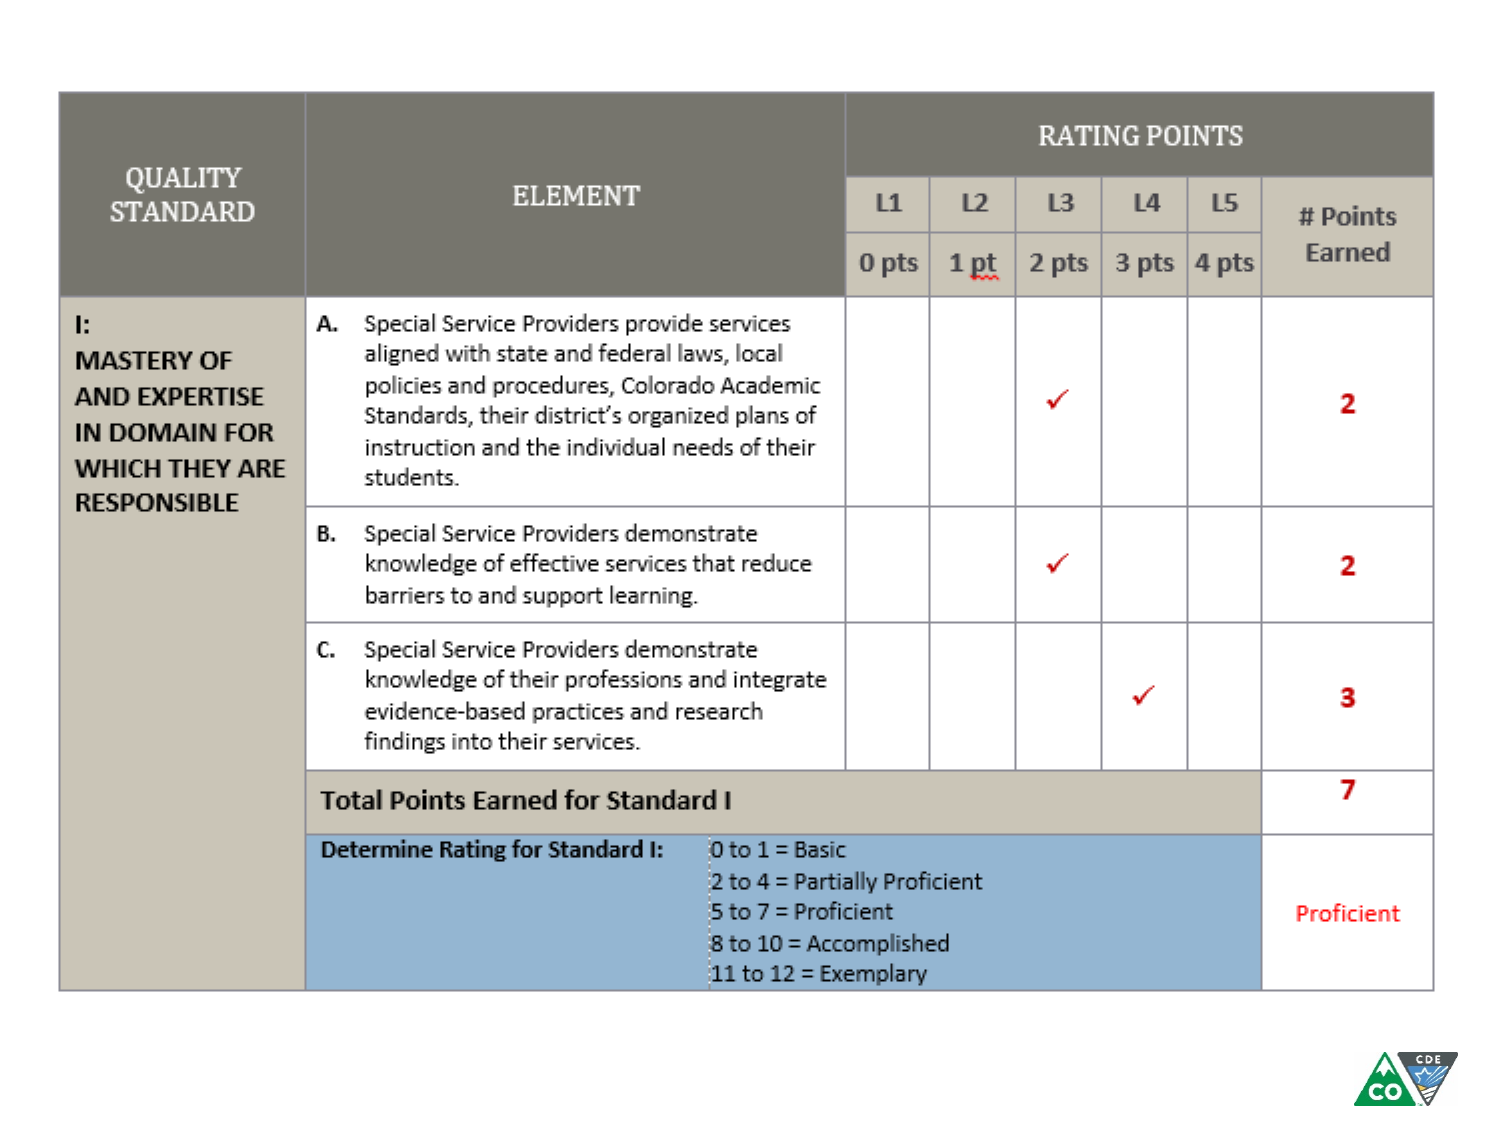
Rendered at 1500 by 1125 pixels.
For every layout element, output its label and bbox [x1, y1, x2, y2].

picture [47, 82, 1453, 1004]
picture [1354, 1052, 1458, 1106]
